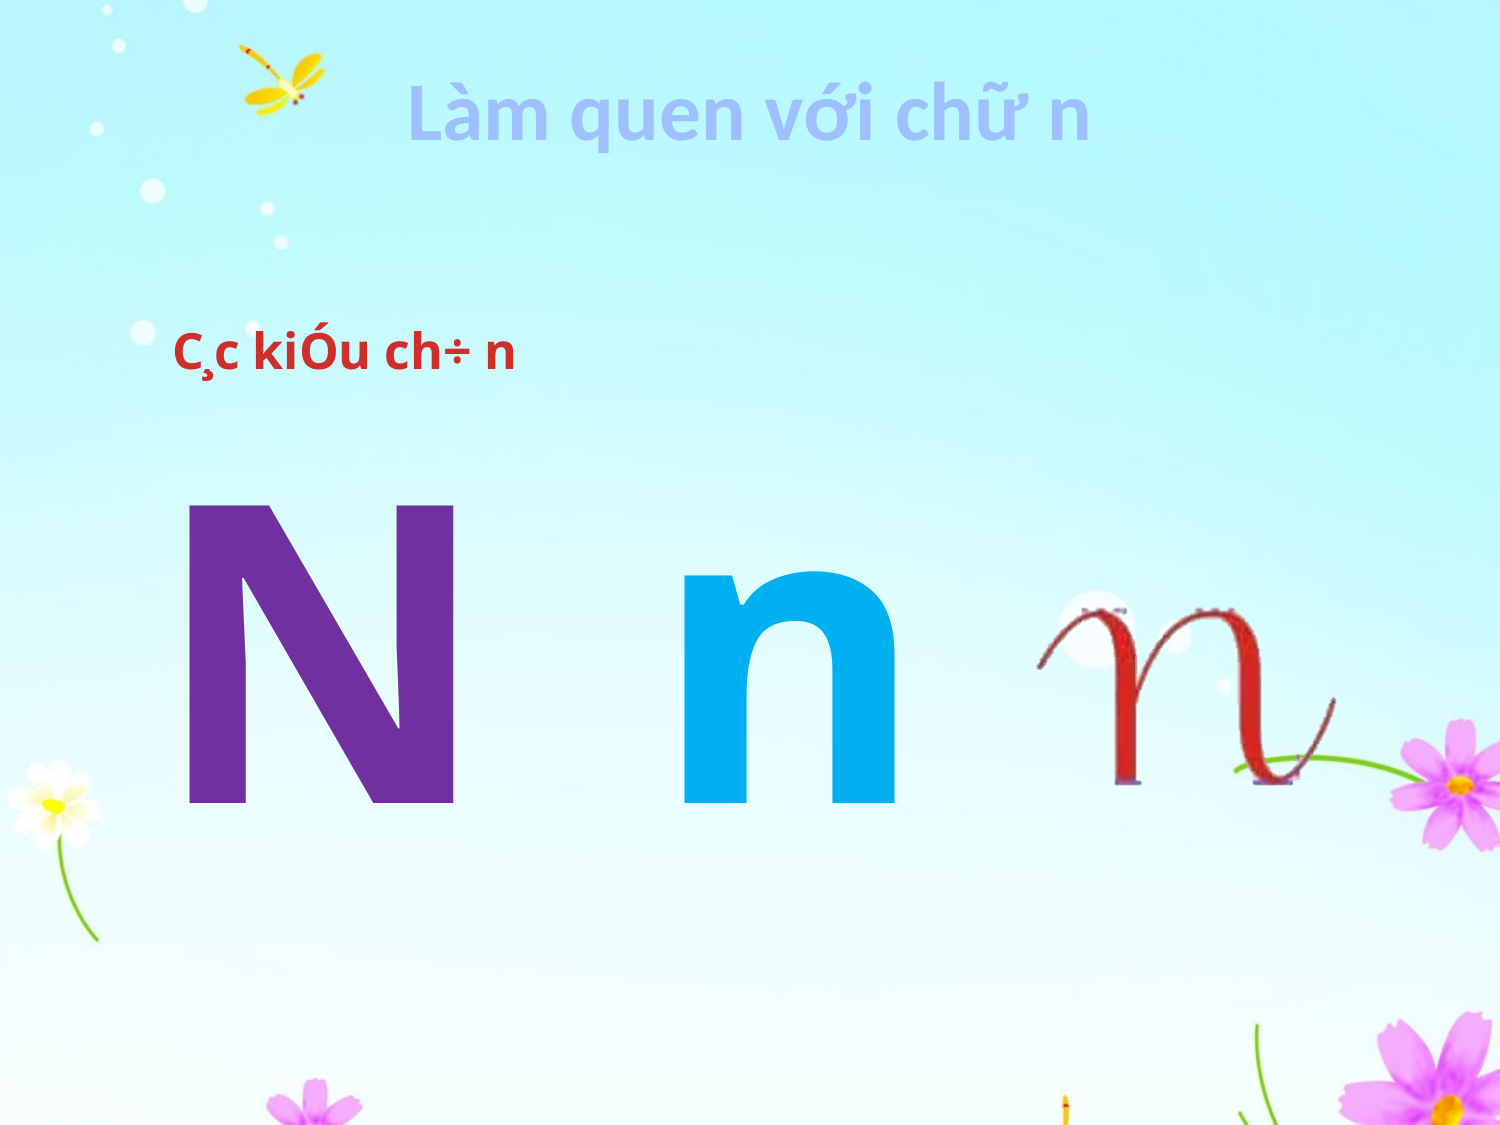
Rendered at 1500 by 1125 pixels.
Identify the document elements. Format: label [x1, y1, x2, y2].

list [0, 0, 1500, 1125]
picture [903, 480, 1500, 901]
